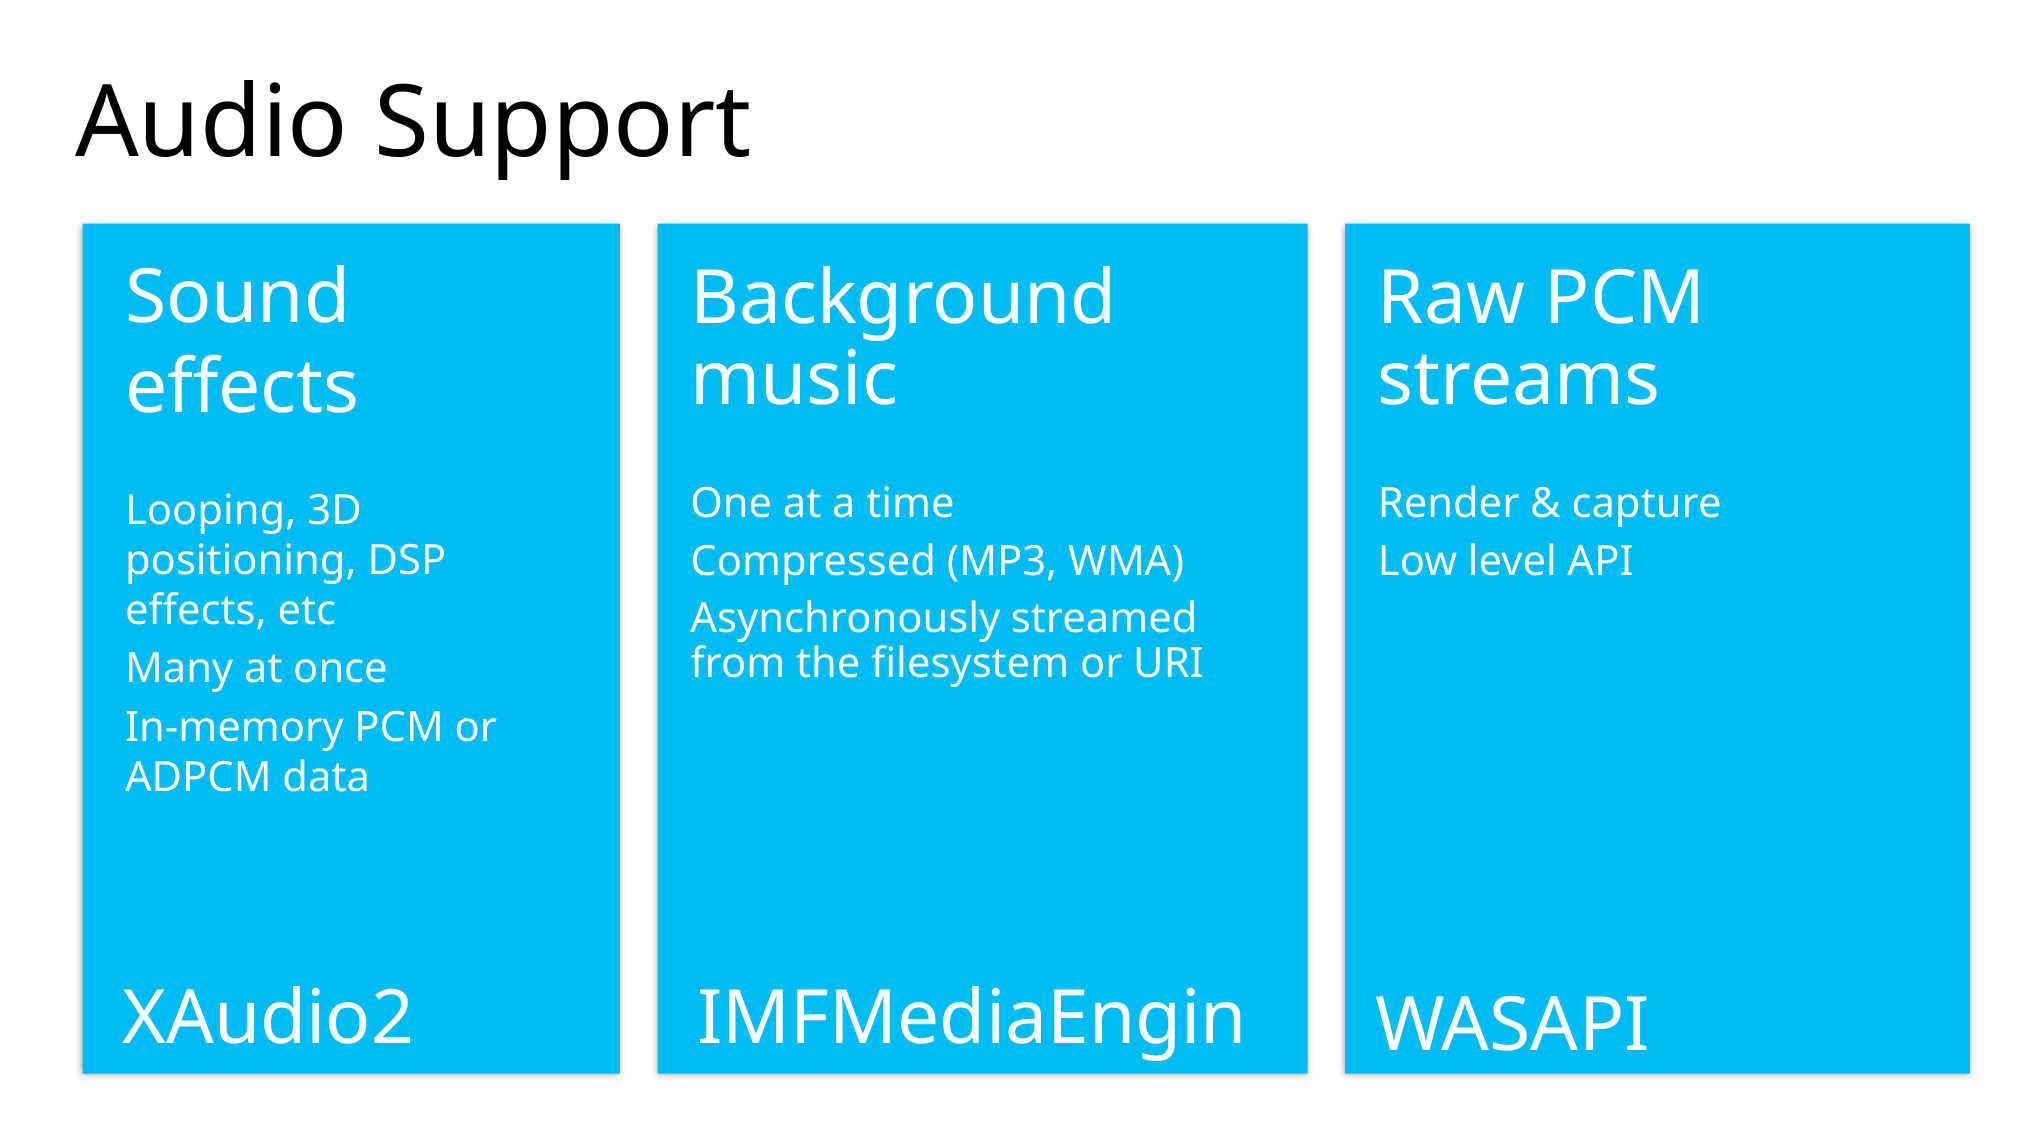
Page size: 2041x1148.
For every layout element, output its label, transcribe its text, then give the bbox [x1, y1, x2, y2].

list Sound effects Looping, 3D positioning, DSP effects, etc Many at once In-memory PCM or ADPCM data [95, 223, 621, 949]
title Audio Support [45, 48, 1996, 199]
text_box XAudio2 [107, 961, 645, 1066]
text_box [82, 223, 621, 1074]
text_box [1344, 223, 1987, 1074]
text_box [657, 223, 1308, 1074]
